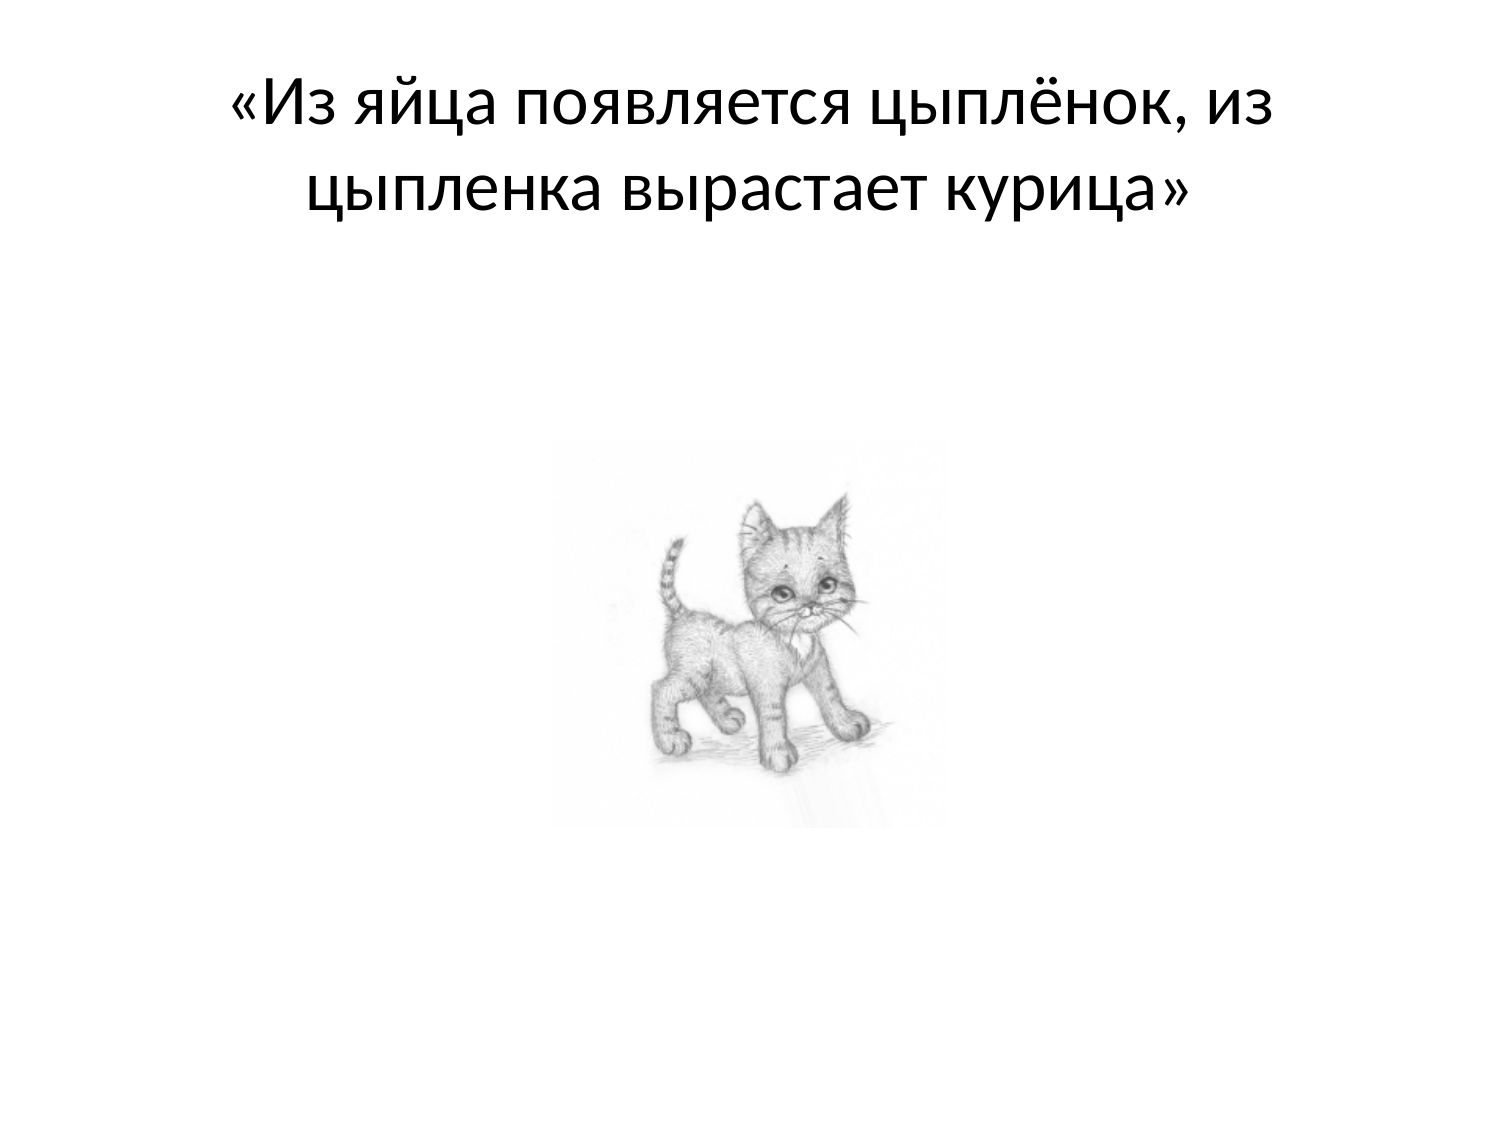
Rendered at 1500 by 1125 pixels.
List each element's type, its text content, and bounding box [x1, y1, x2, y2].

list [552, 439, 948, 828]
title «Из яйца появляется цыплёнок, из цыпленка вырастает курица» [75, 45, 1425, 233]
